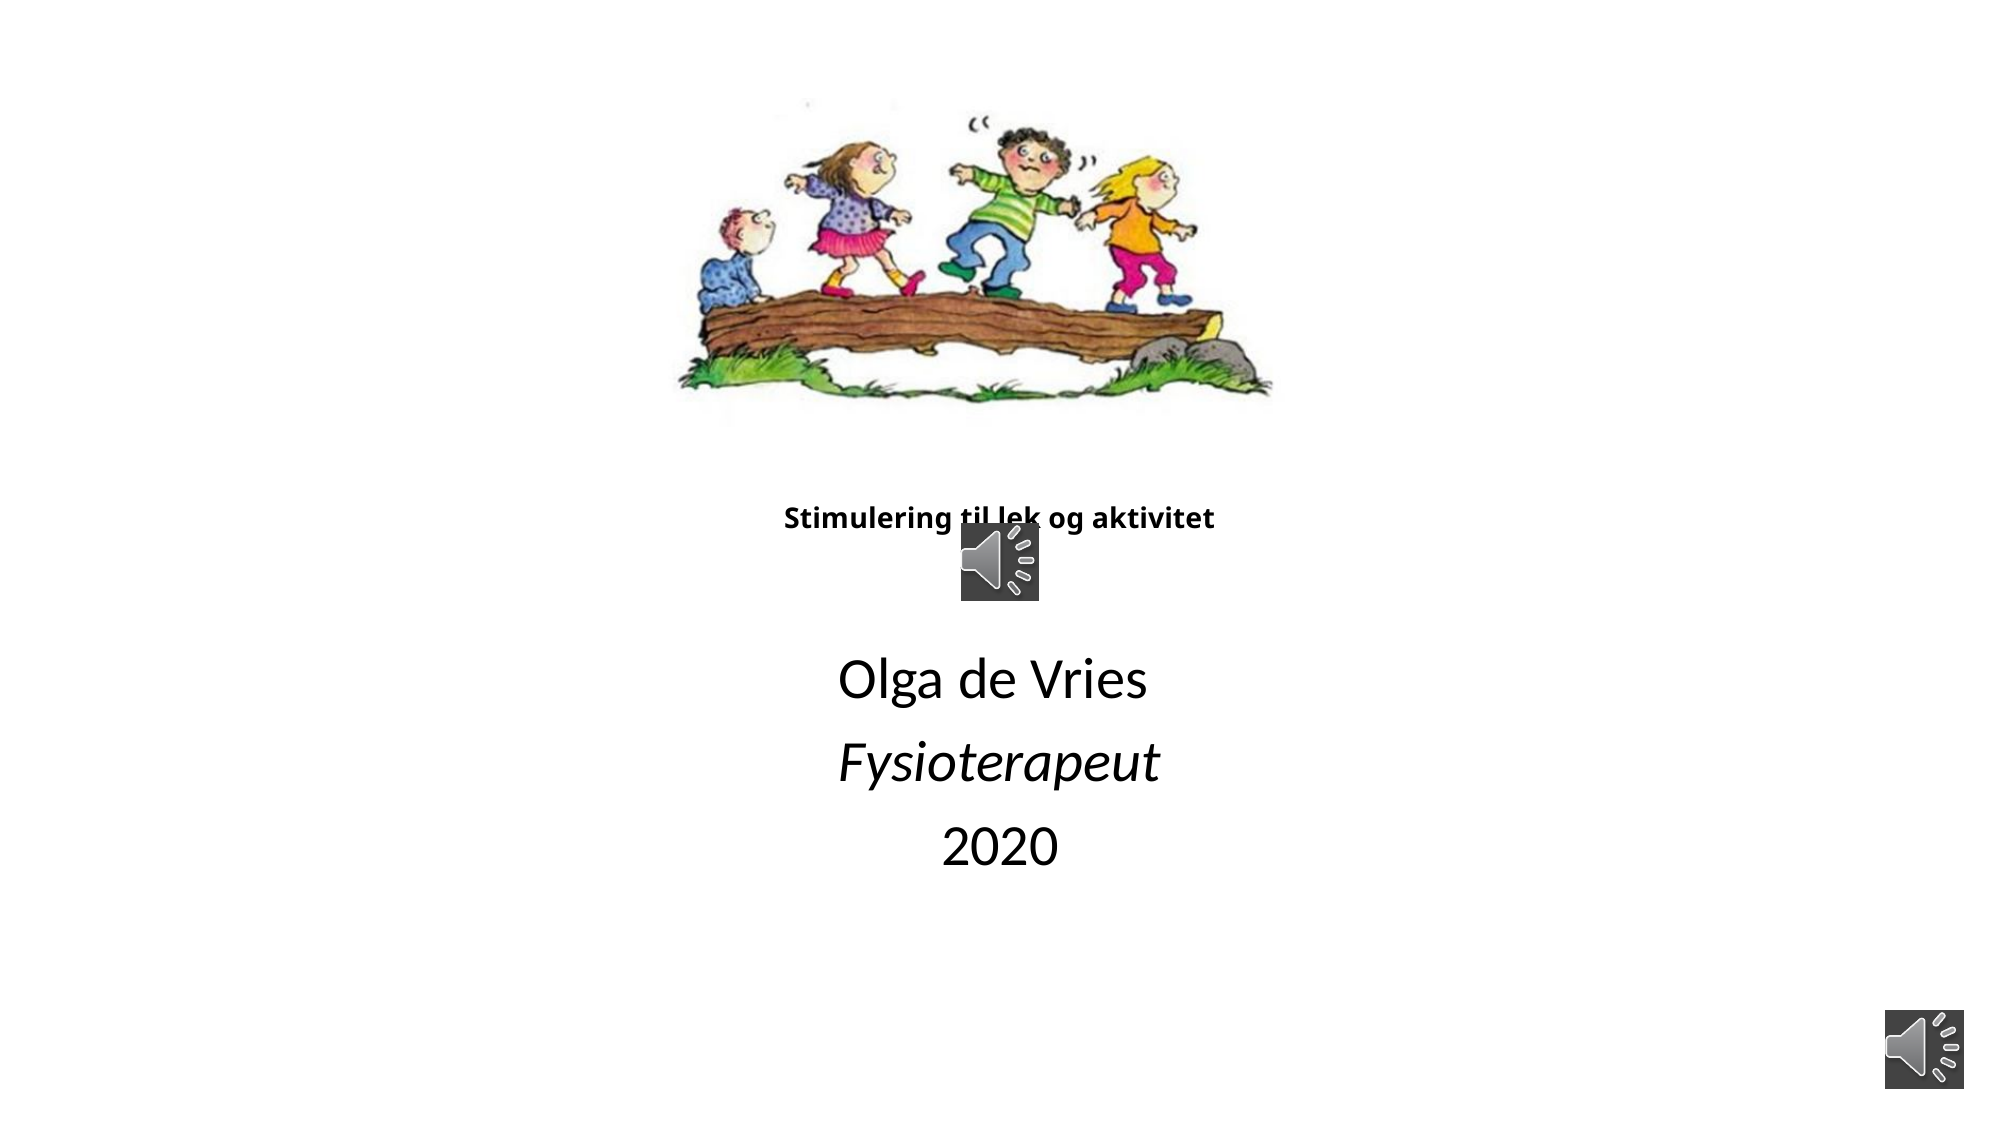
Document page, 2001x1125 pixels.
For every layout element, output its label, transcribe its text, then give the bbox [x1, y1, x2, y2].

list Olga de Vries Fysioterapeut 2020 [150, 569, 1850, 913]
picture [660, 98, 1298, 430]
title Stimulering til lek og aktivitet [150, 434, 1850, 569]
picture [1884, 1009, 1965, 1090]
picture [959, 522, 1040, 603]
